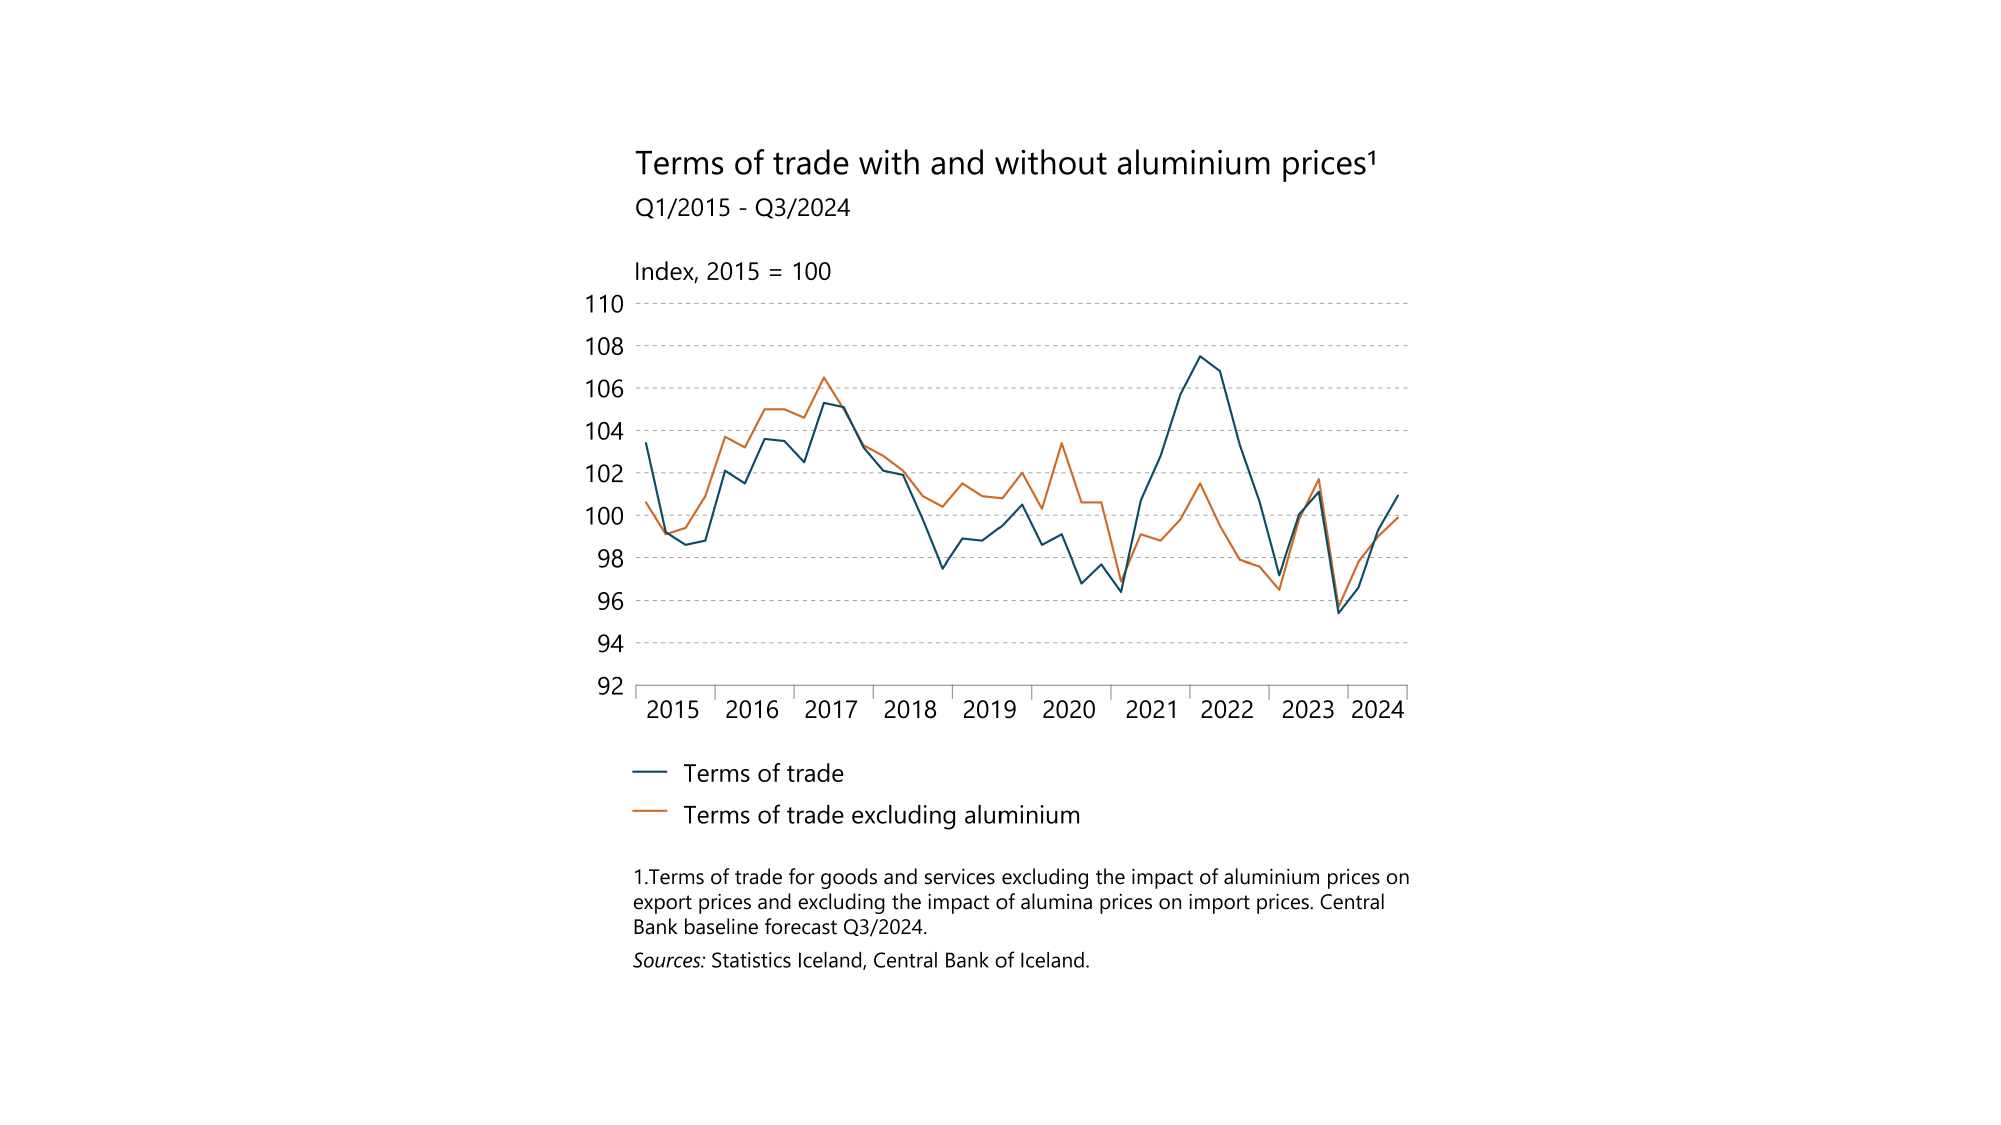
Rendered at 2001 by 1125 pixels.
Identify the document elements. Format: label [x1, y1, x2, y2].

picture [583, 145, 1416, 979]
